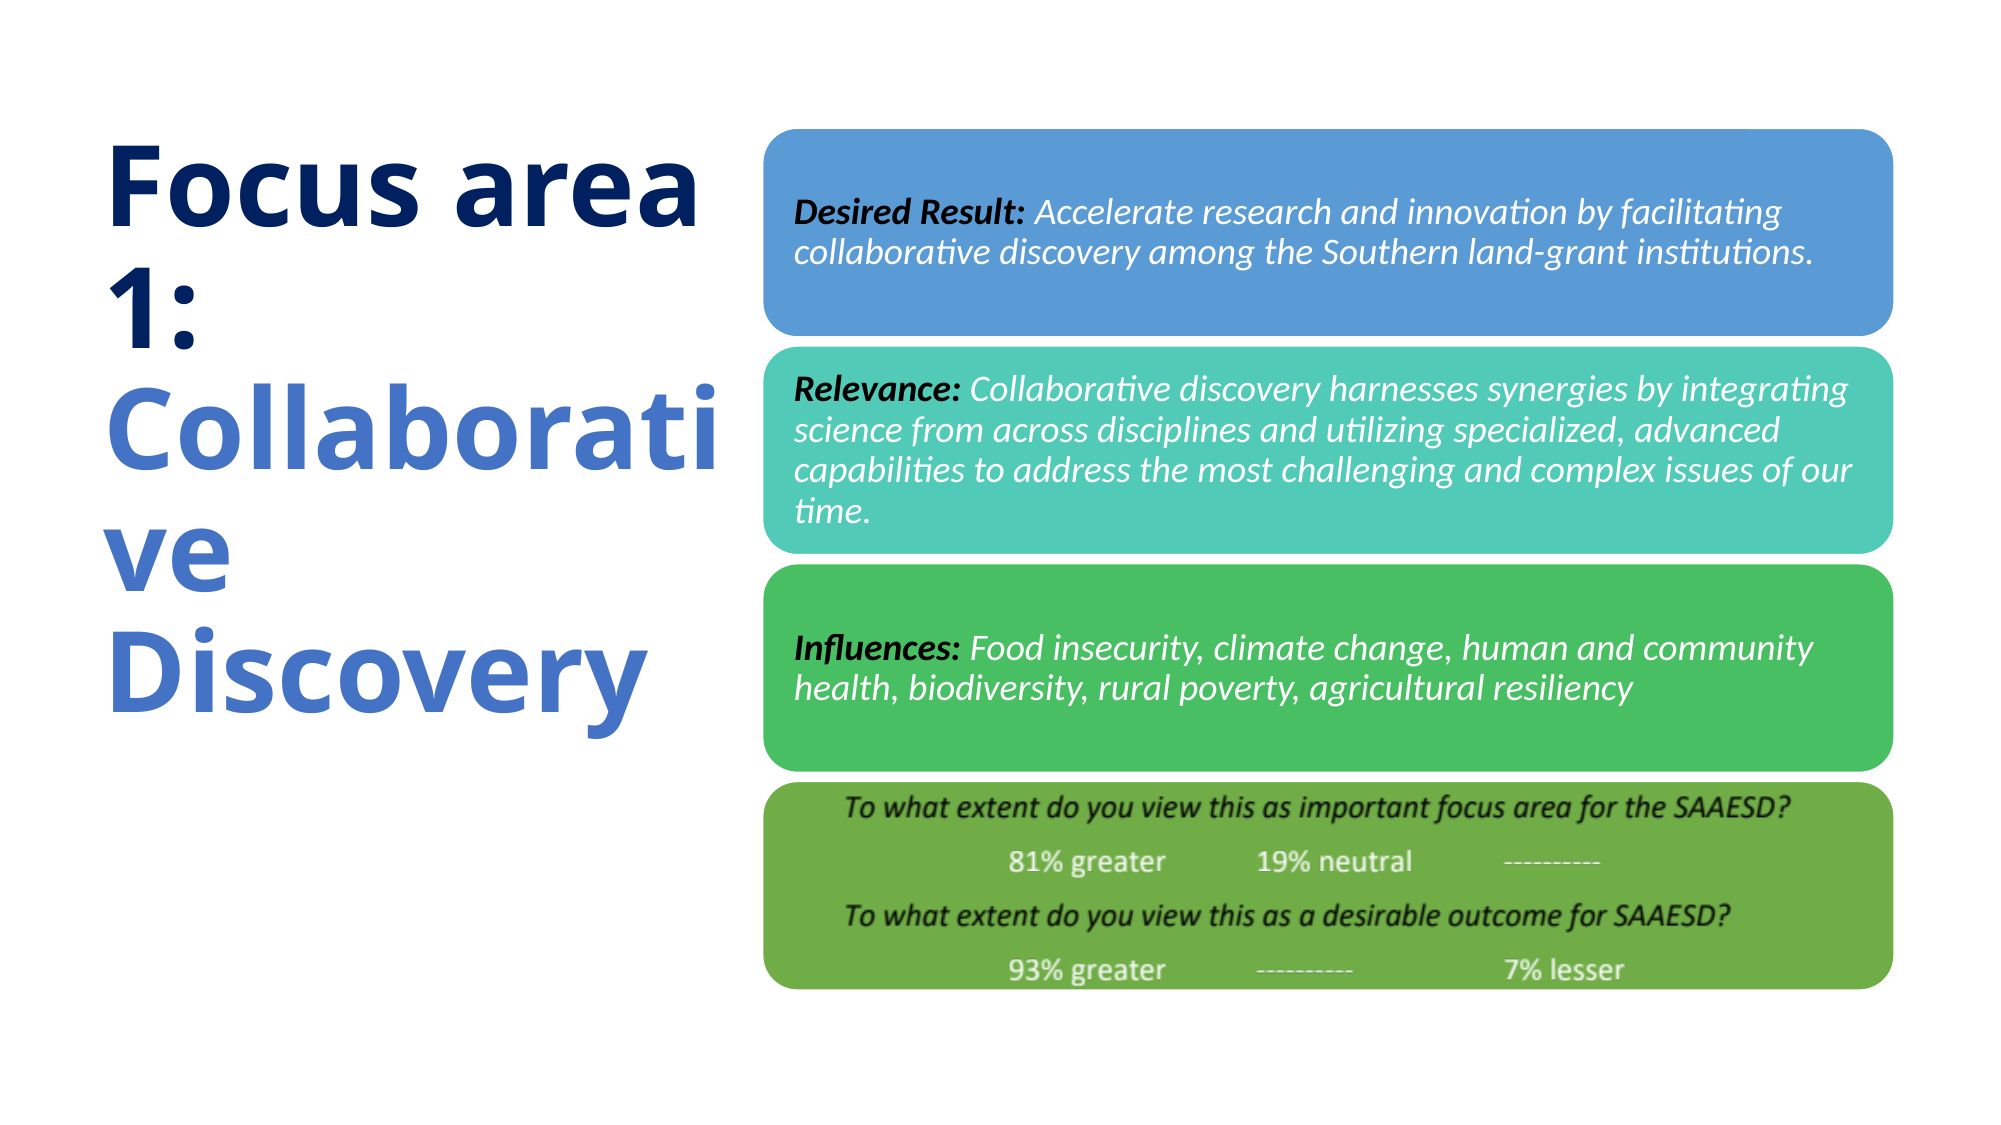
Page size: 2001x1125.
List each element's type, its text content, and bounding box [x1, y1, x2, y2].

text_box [844, 788, 1913, 999]
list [762, 105, 1895, 1014]
title Focus area 1: Collaborative Discovery [88, 203, 745, 745]
